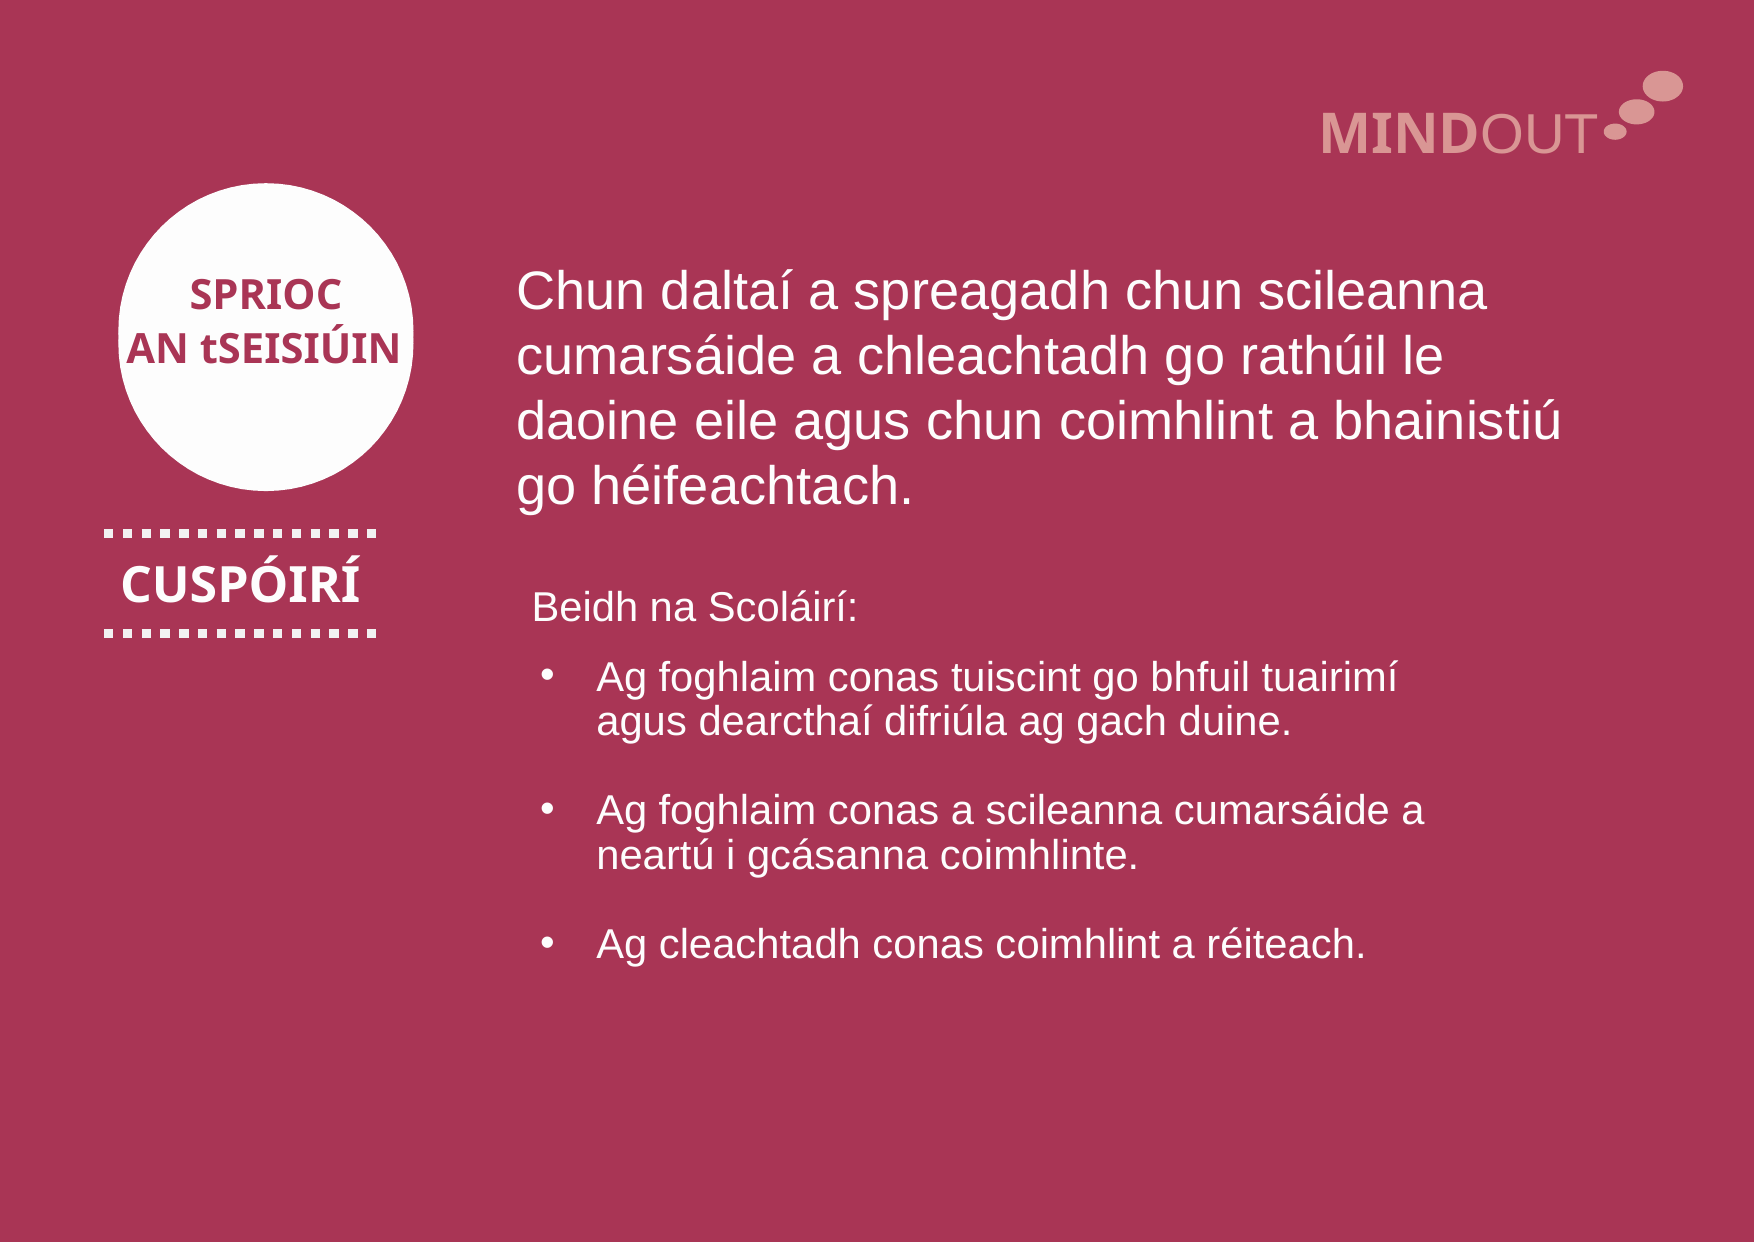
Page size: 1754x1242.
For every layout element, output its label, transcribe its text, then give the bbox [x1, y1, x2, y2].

text_box [147, 195, 385, 256]
text_box Beidh na Scoláirí: [529, 583, 878, 637]
text_box SPRIOC AN tSEISIÚIN [76, 256, 456, 369]
text_box [1642, 70, 1684, 102]
text_box CUSPÓIRÍ [71, 567, 410, 706]
text_box [138, 183, 394, 256]
text_box Ag ​foghlaim conas tuiscint go bhfuil tuairimí agus dearcthaí difriúla ag gach duine. Ag ​foghlaim conas a scileanna cumarsáide a neartú i gcásanna coimhlinte. Ag cleachtadh conas coimhlint a réiteach. [537, 652, 1448, 1147]
text_box [120, 369, 412, 492]
text_box [1240, 0, 1754, 258]
text_box [1627, 99, 1655, 125]
text_box MINDOUT [1316, 101, 1627, 181]
text_box Chun daltaí a spreagadh chun scileanna cumarsáide a chleachtadh go rathúil le daoine eile agus chun coimhlint a bhainistiú go héifeachtach. [514, 252, 1567, 478]
